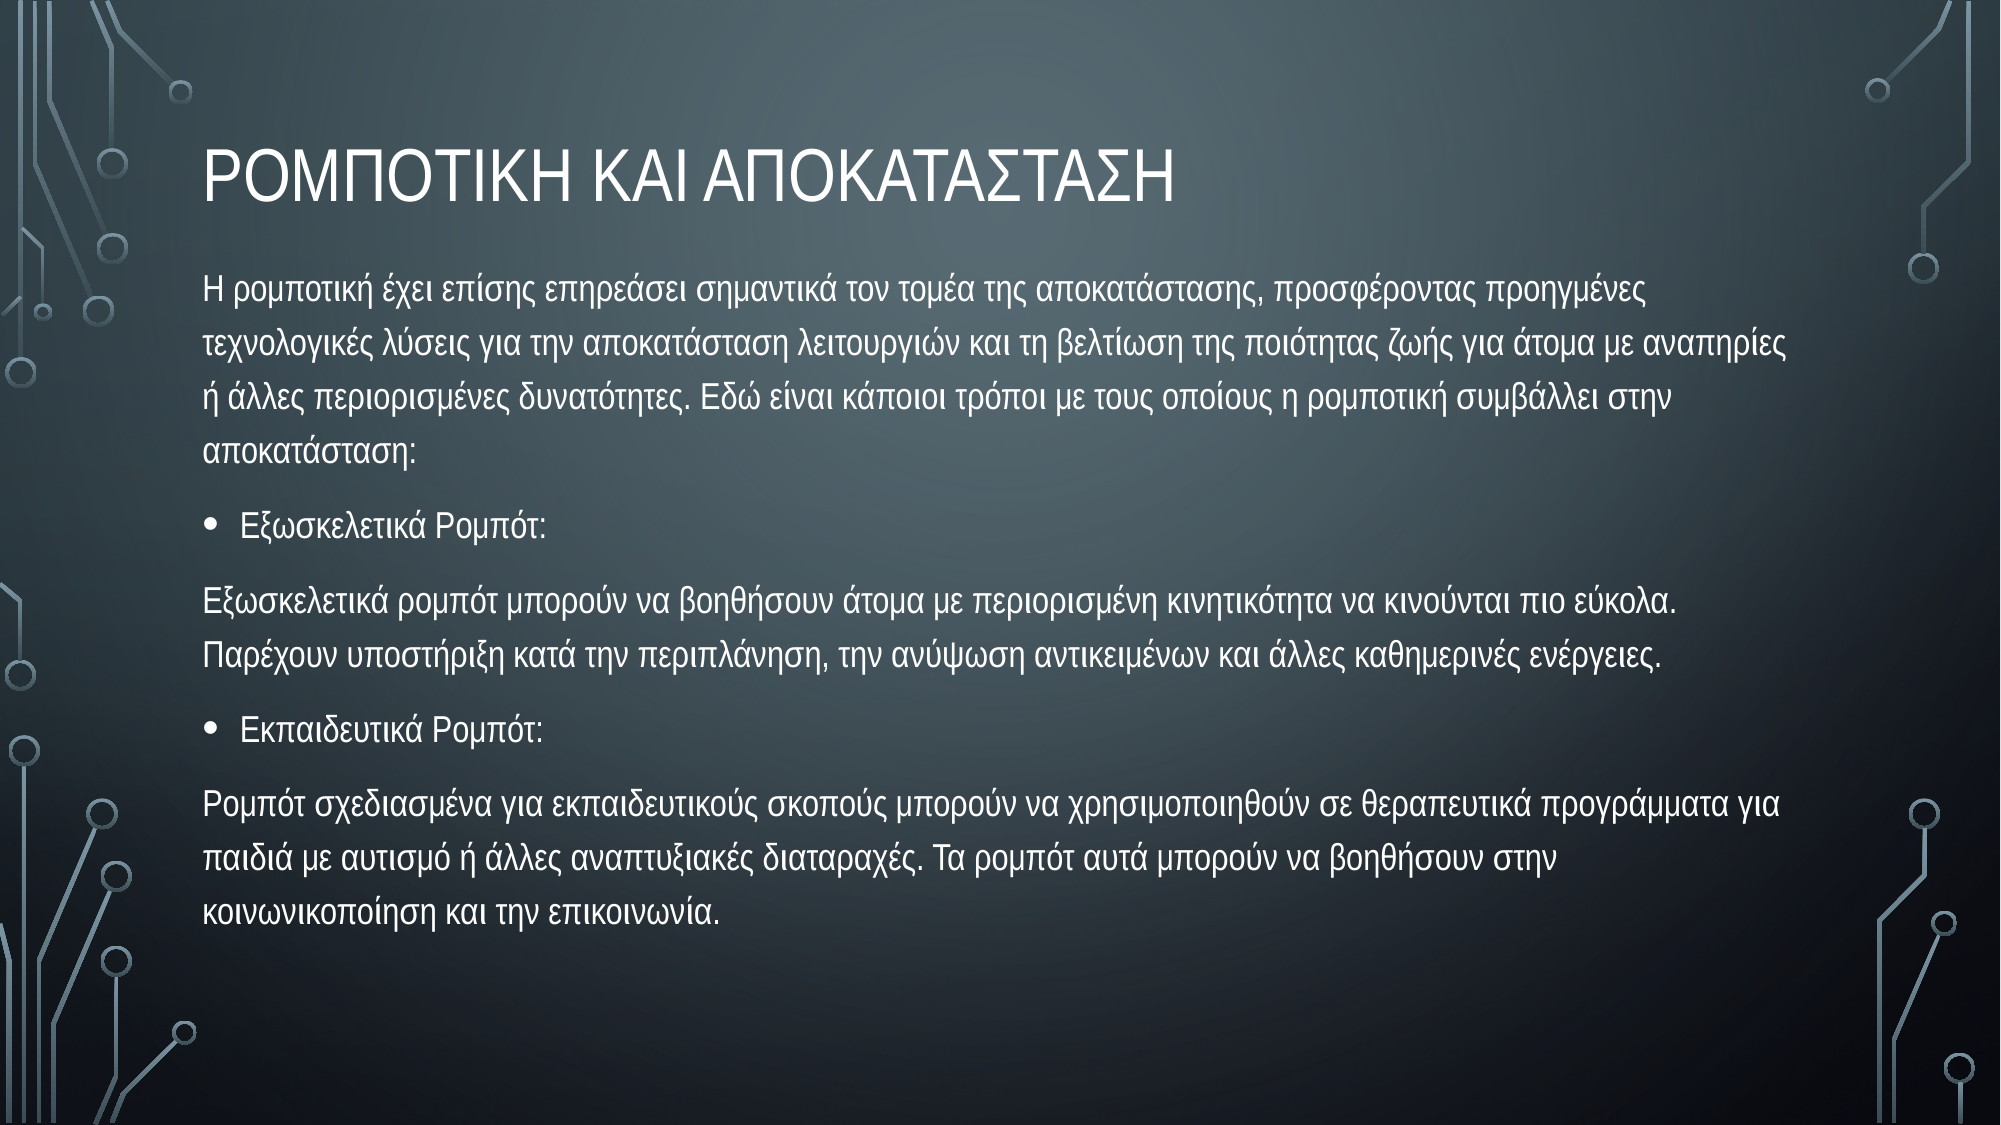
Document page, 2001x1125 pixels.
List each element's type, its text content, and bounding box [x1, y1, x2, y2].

title ρομποτικη και αποκατασταση [187, 101, 1813, 247]
list Η ρομποτική έχει επίσης επηρεάσει σημαντικά τον τομέα της αποκατάστασης, προσφέροντας προηγμένες τεχνολογικές λύσεις για την αποκατάσταση λειτουργιών και τη βελτίωση της ποιότητας ζωής για άτομα με αναπηρίες ή άλλες περιορισμένες δυνατότητες. Εδώ είναι κάποιοι τρόποι με τους οποίους η ρομποτική συμβάλλει στην αποκατάσταση: Εξωσκελετικά Ρομπότ: Εξωσκελετικά ρομπότ μπορούν να βοηθήσουν άτομα με περιορισμένη κινητικότητα να κινούνται πιο εύκολα. Παρέχουν υποστήριξη κατά την περιπλάνηση, την ανύψωση αντικειμένων και άλλες καθημερινές ενέργειες. Εκπαιδευτικά Ρομπότ: Ρομπότ σχεδιασμένα για εκπαιδευτικούς σκοπούς μπορούν να χρησιμοποιηθούν σε θεραπευτικά προγράμματα για παιδιά με αυτισμό ή άλλες αναπτυξιακές διαταραχές. Τα ρομπότ αυτά μπορούν να βοηθήσουν στην κοινωνικοποίηση και την επικοινωνία. [187, 247, 1813, 1101]
